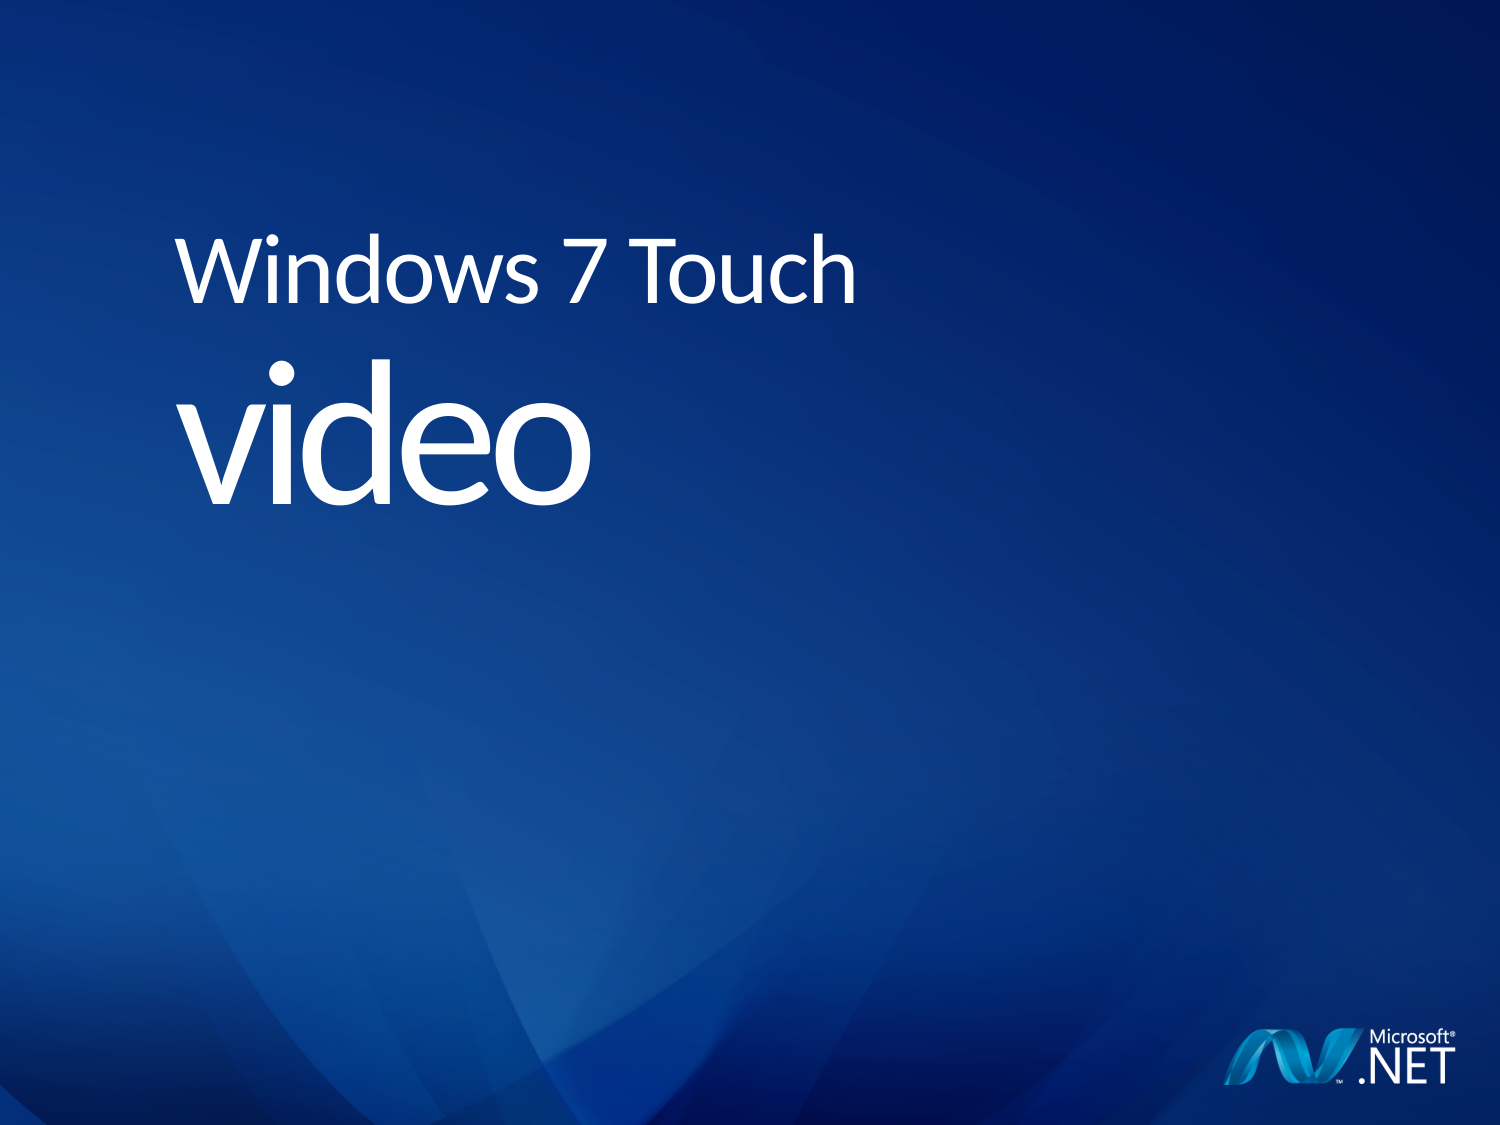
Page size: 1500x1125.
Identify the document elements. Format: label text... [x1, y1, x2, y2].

text_box video [174, 324, 1323, 553]
picture [0, 0, 1500, 1125]
text_box Windows 7 Touch [174, 74, 1323, 324]
